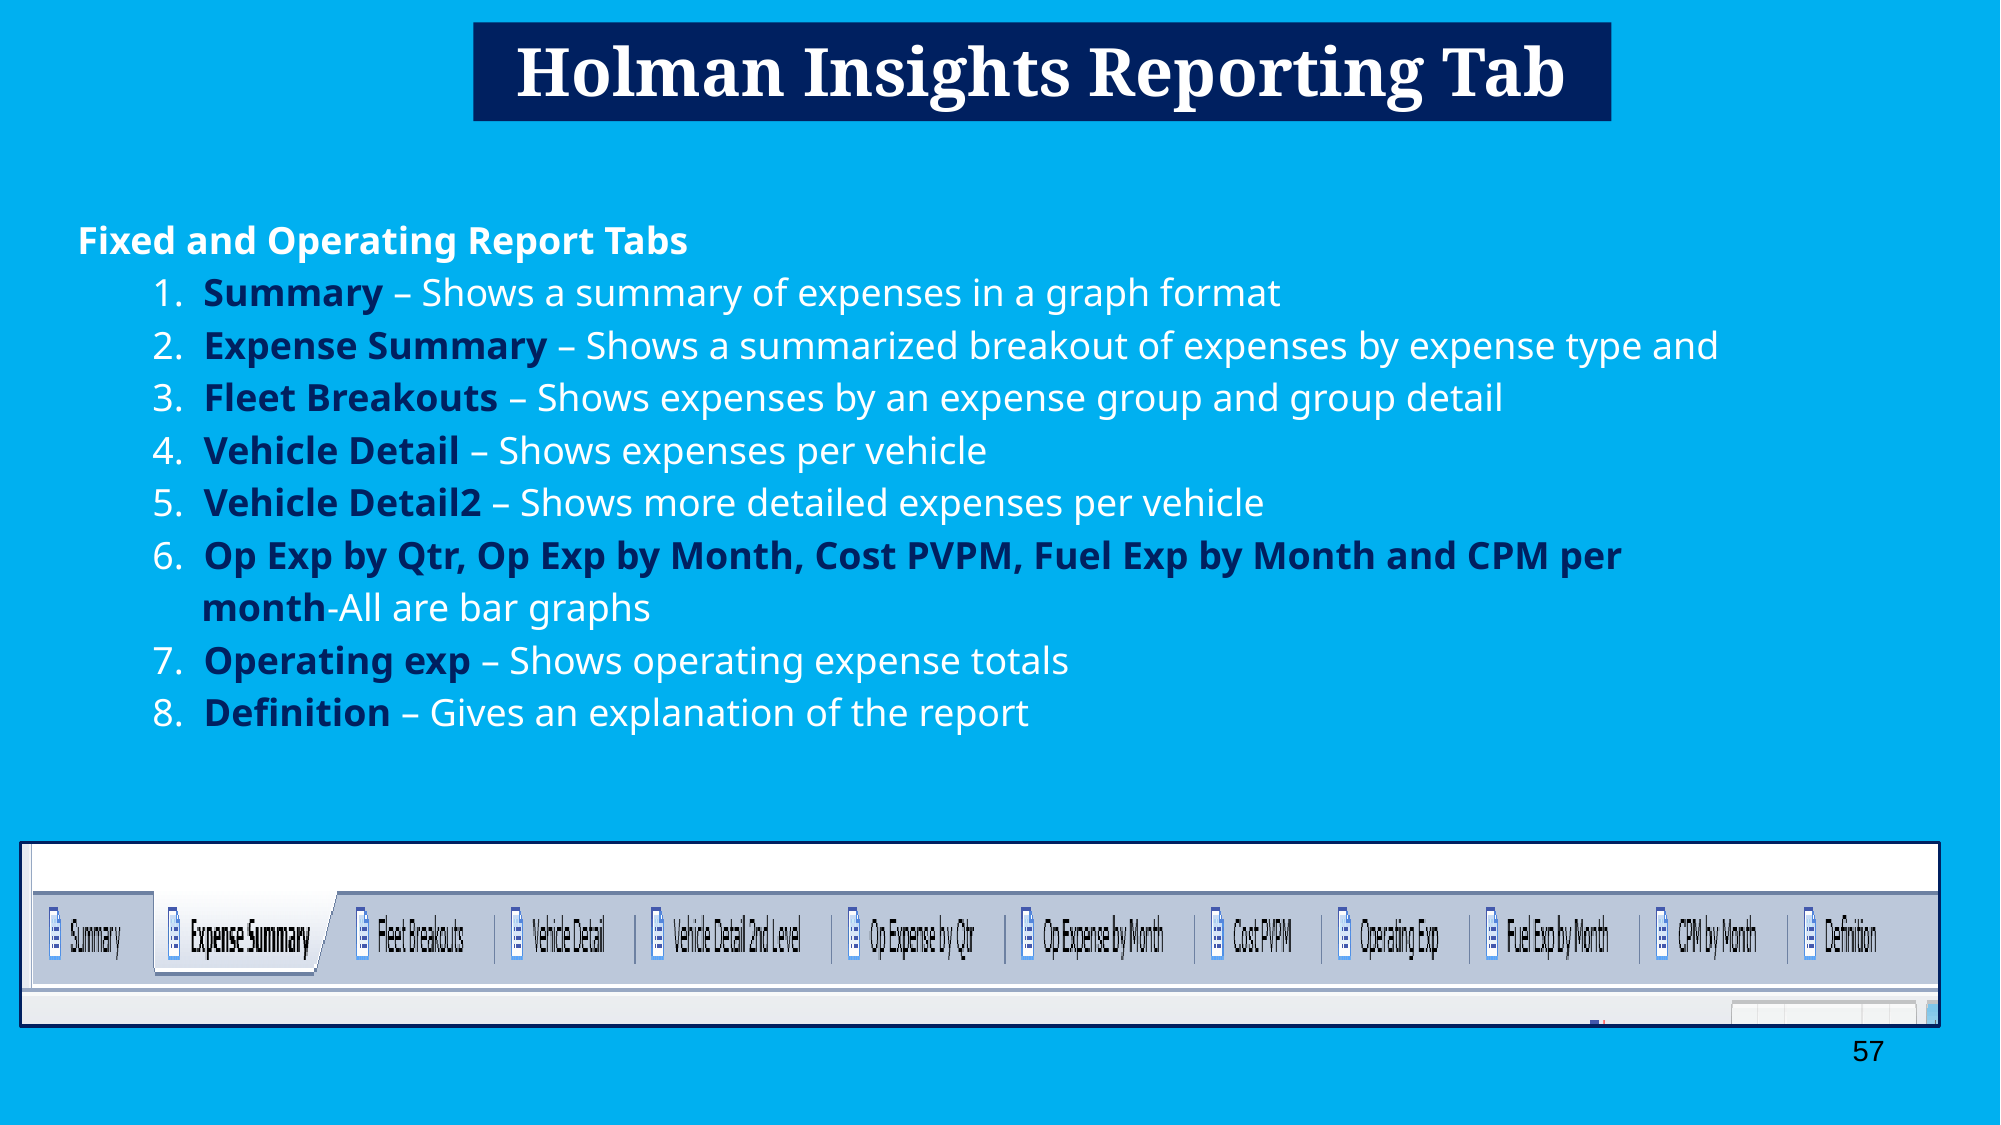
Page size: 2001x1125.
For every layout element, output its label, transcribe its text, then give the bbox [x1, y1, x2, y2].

title Holman Insights Reporting Tab [473, 22, 1612, 122]
subtitle Fixed and Operating Report Tabs 1. Summary – Shows a summary of expenses in a graph format 2. Expense Summary – Shows a summarized breakout of expenses by expense type and 3. Fleet Breakouts – Shows expenses by an expense group and group detail 4. Vehicle Detail – Shows expenses per vehicle 5. Vehicle Detail2 – Shows more detailed expenses per vehicle 6. Op Exp by Qtr, Op Exp by Month, Cost PVPM, Fuel Exp by Month and CPM per month-All are bar graphs 7. Operating exp – Shows operating expense totals 8. Definition – Gives an explanation of the report [0, 209, 1988, 844]
picture [22, 843, 1938, 1025]
slide_number 57 [1433, 1025, 1900, 1103]
